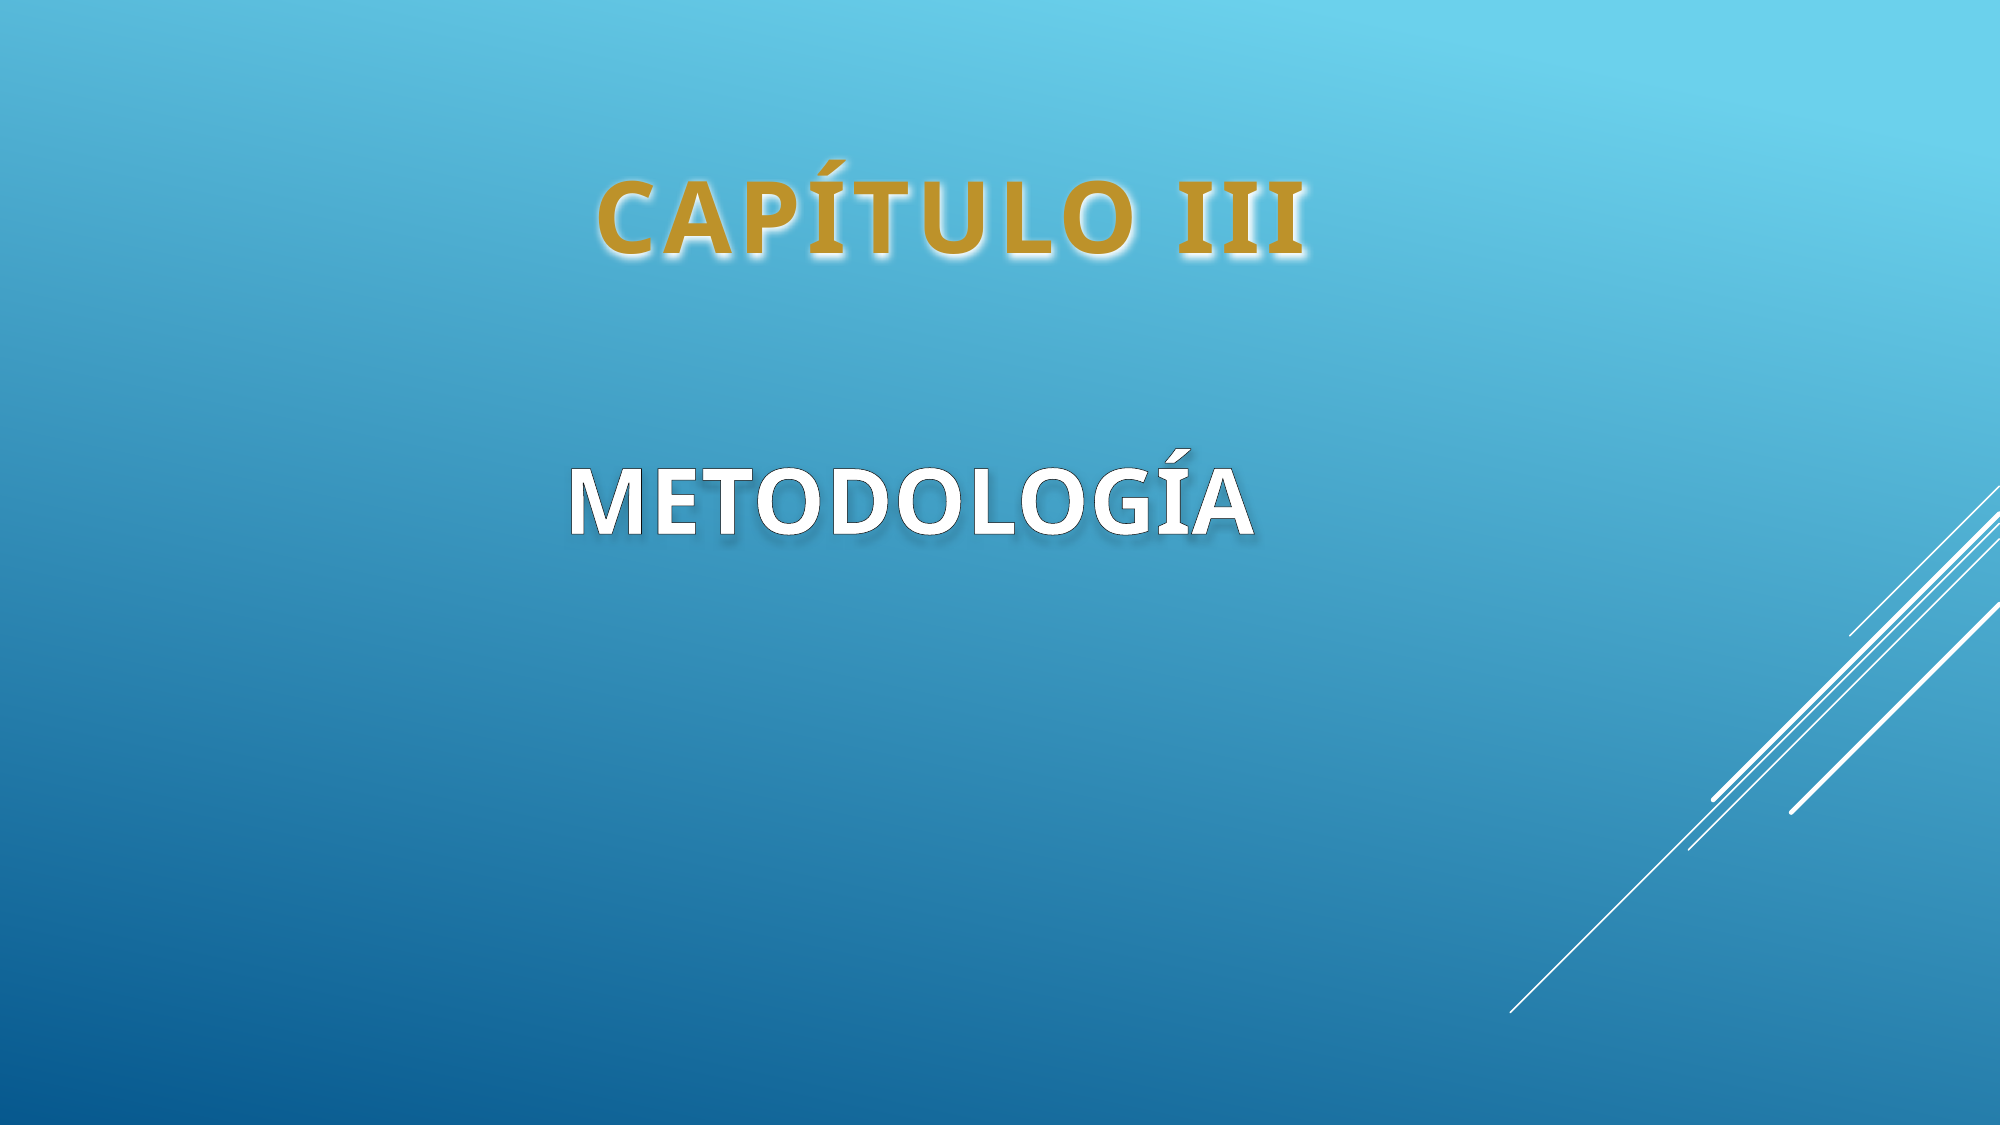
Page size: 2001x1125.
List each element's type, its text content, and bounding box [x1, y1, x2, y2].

text_box METODOLOGÍA [548, 435, 1586, 560]
text_box CAPÍTULO III [127, 139, 1774, 289]
